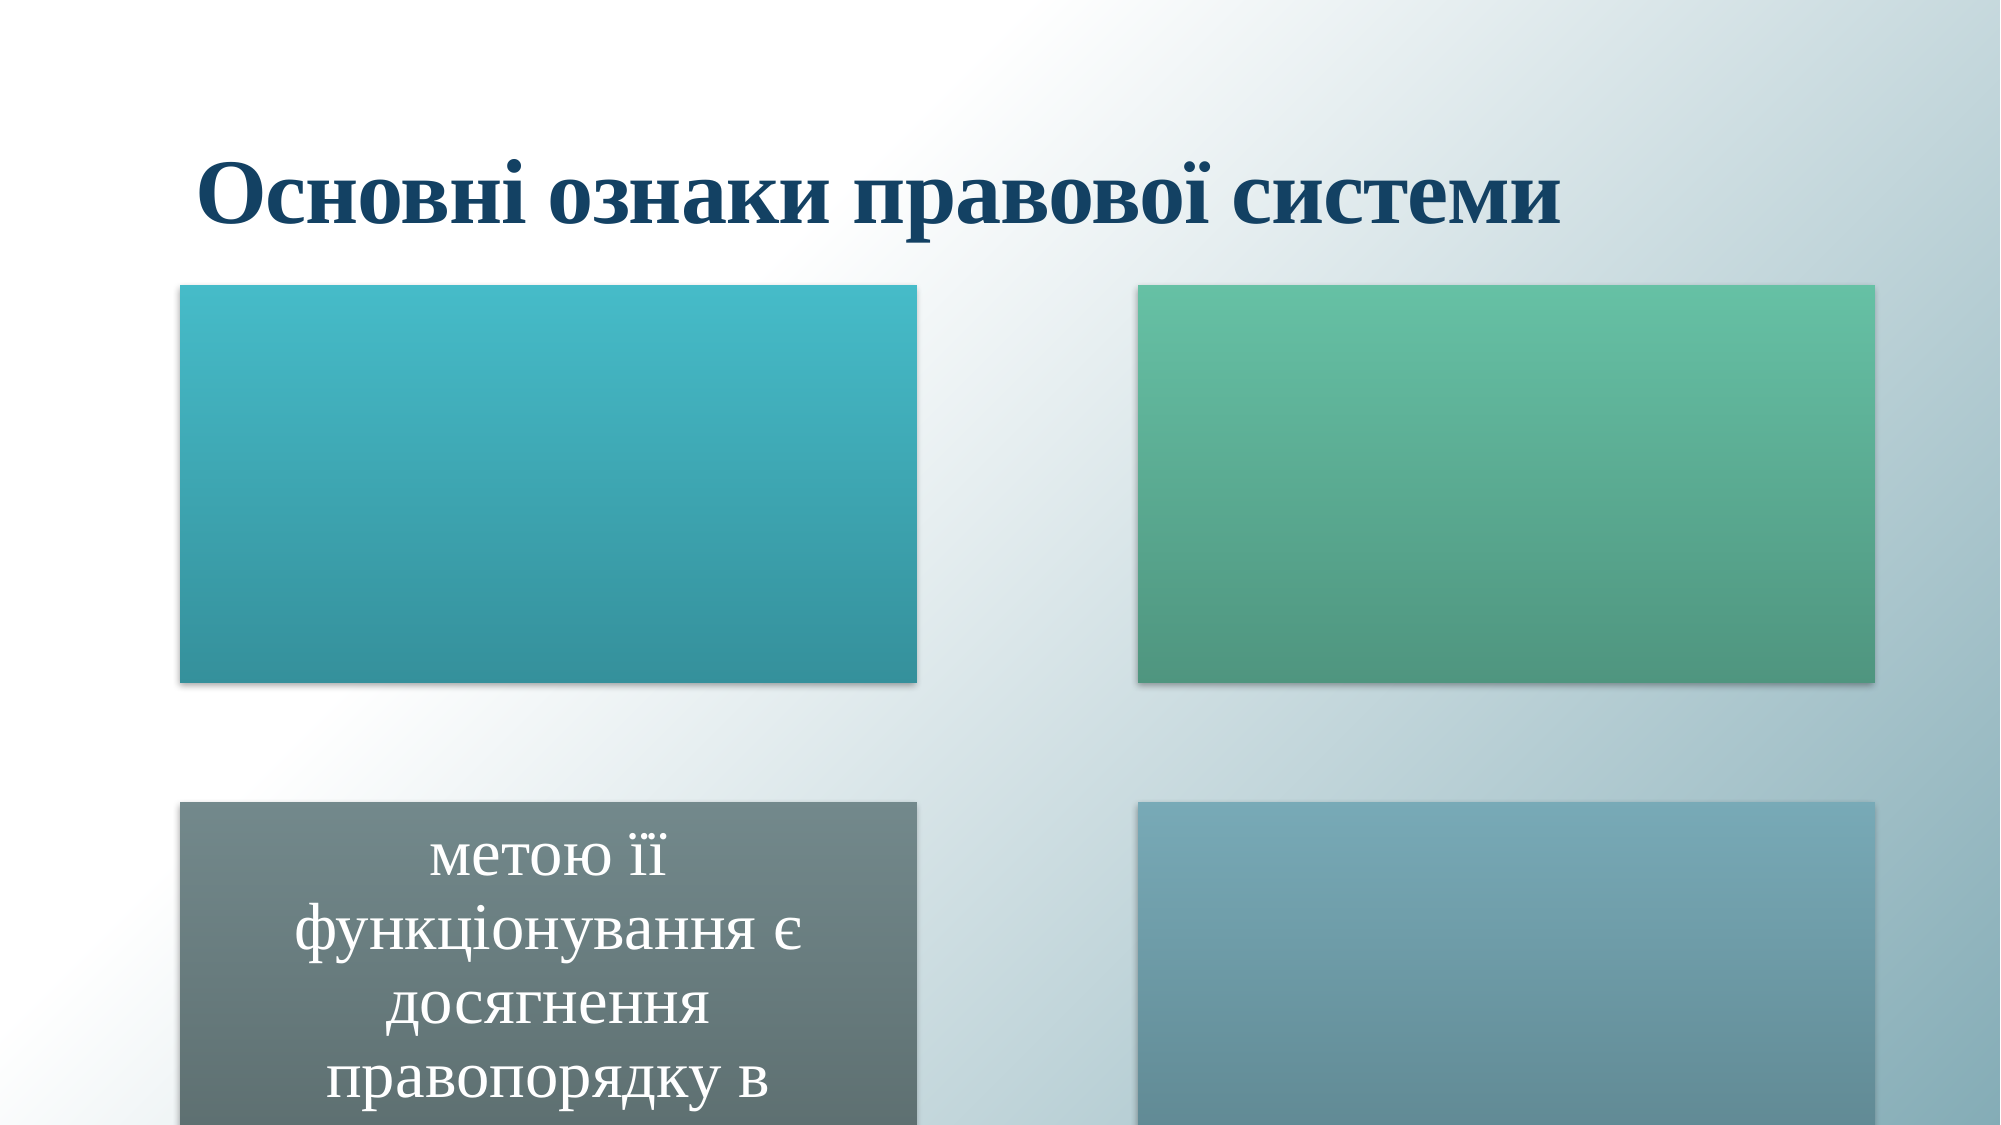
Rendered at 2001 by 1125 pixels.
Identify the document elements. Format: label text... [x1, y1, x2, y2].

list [179, 284, 1876, 1079]
title Основні ознаки правової системи [180, 80, 1830, 250]
